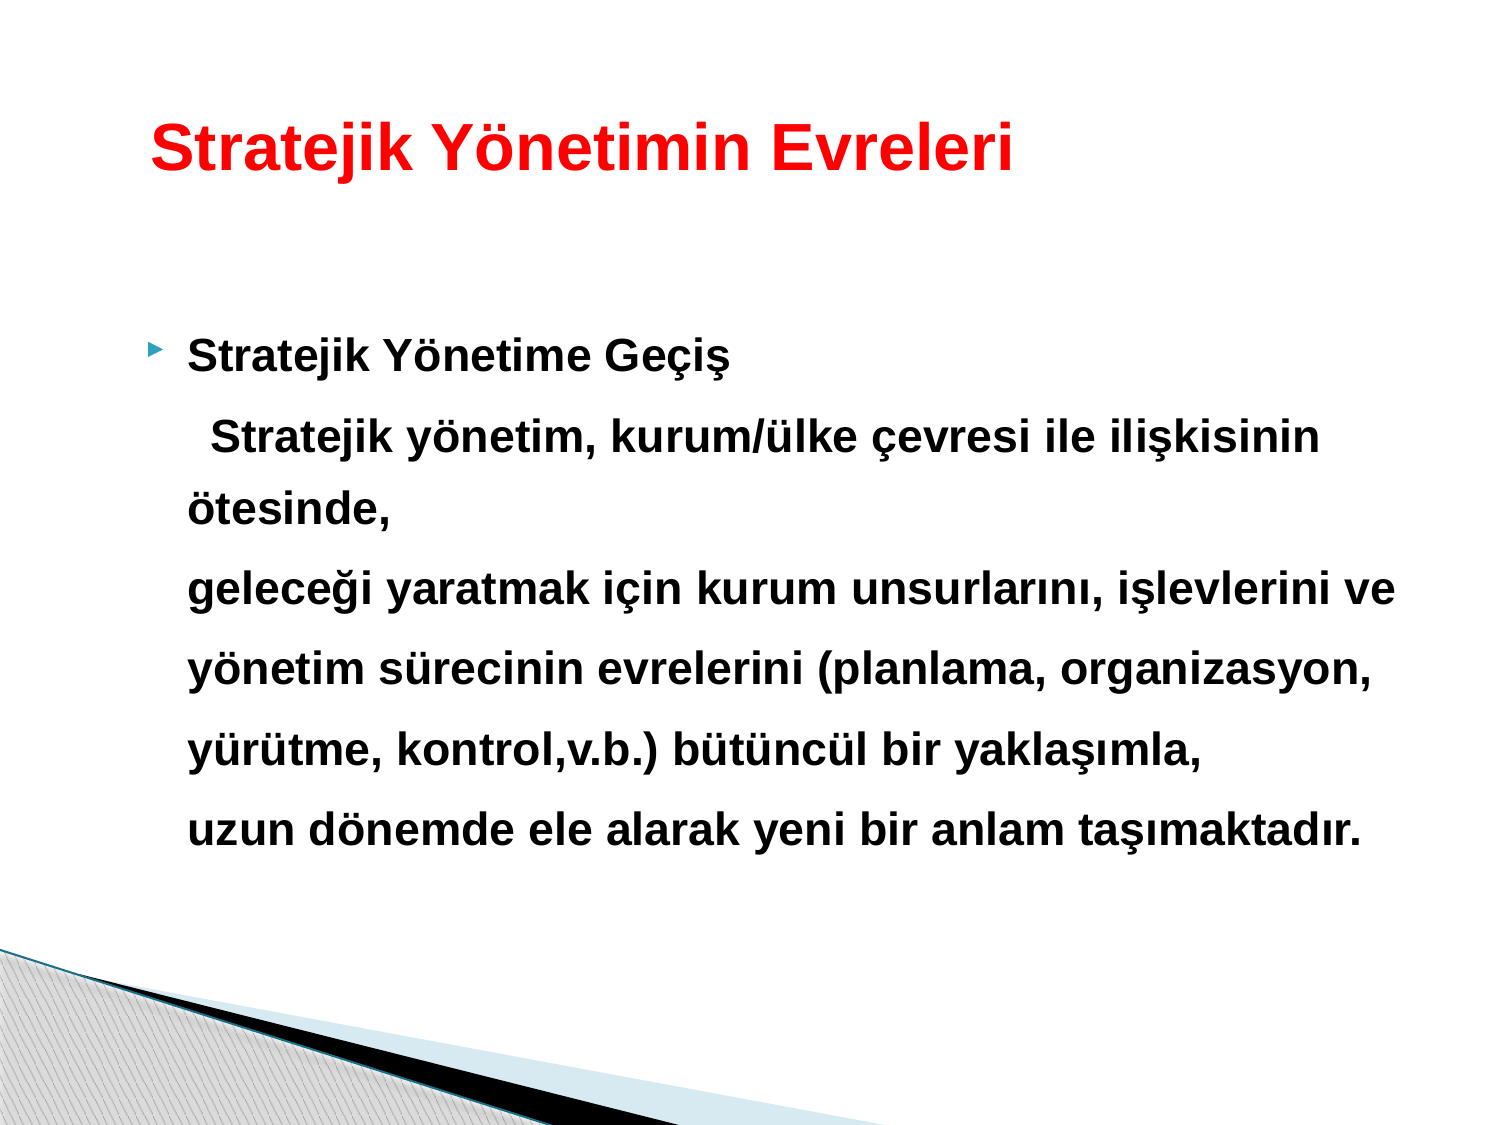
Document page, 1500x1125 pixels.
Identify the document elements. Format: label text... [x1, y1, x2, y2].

list Stratejik Yönetime Geçiş Stratejik yönetim, kurum/ülke çevresi ile ilişkisinin ötesinde, geleceği yaratmak için kurum unsurlarını, işlevlerini ve yönetim sürecinin evrelerini (planlama, organizasyon, yürütme, kontrol,v.b.) bütüncül bir yaklaşımla, uzun dönemde ele alarak yeni bir anlam taşımaktadır. [112, 243, 1413, 1050]
title Stratejik Yönetimin Evreleri [135, 62, 1365, 225]
